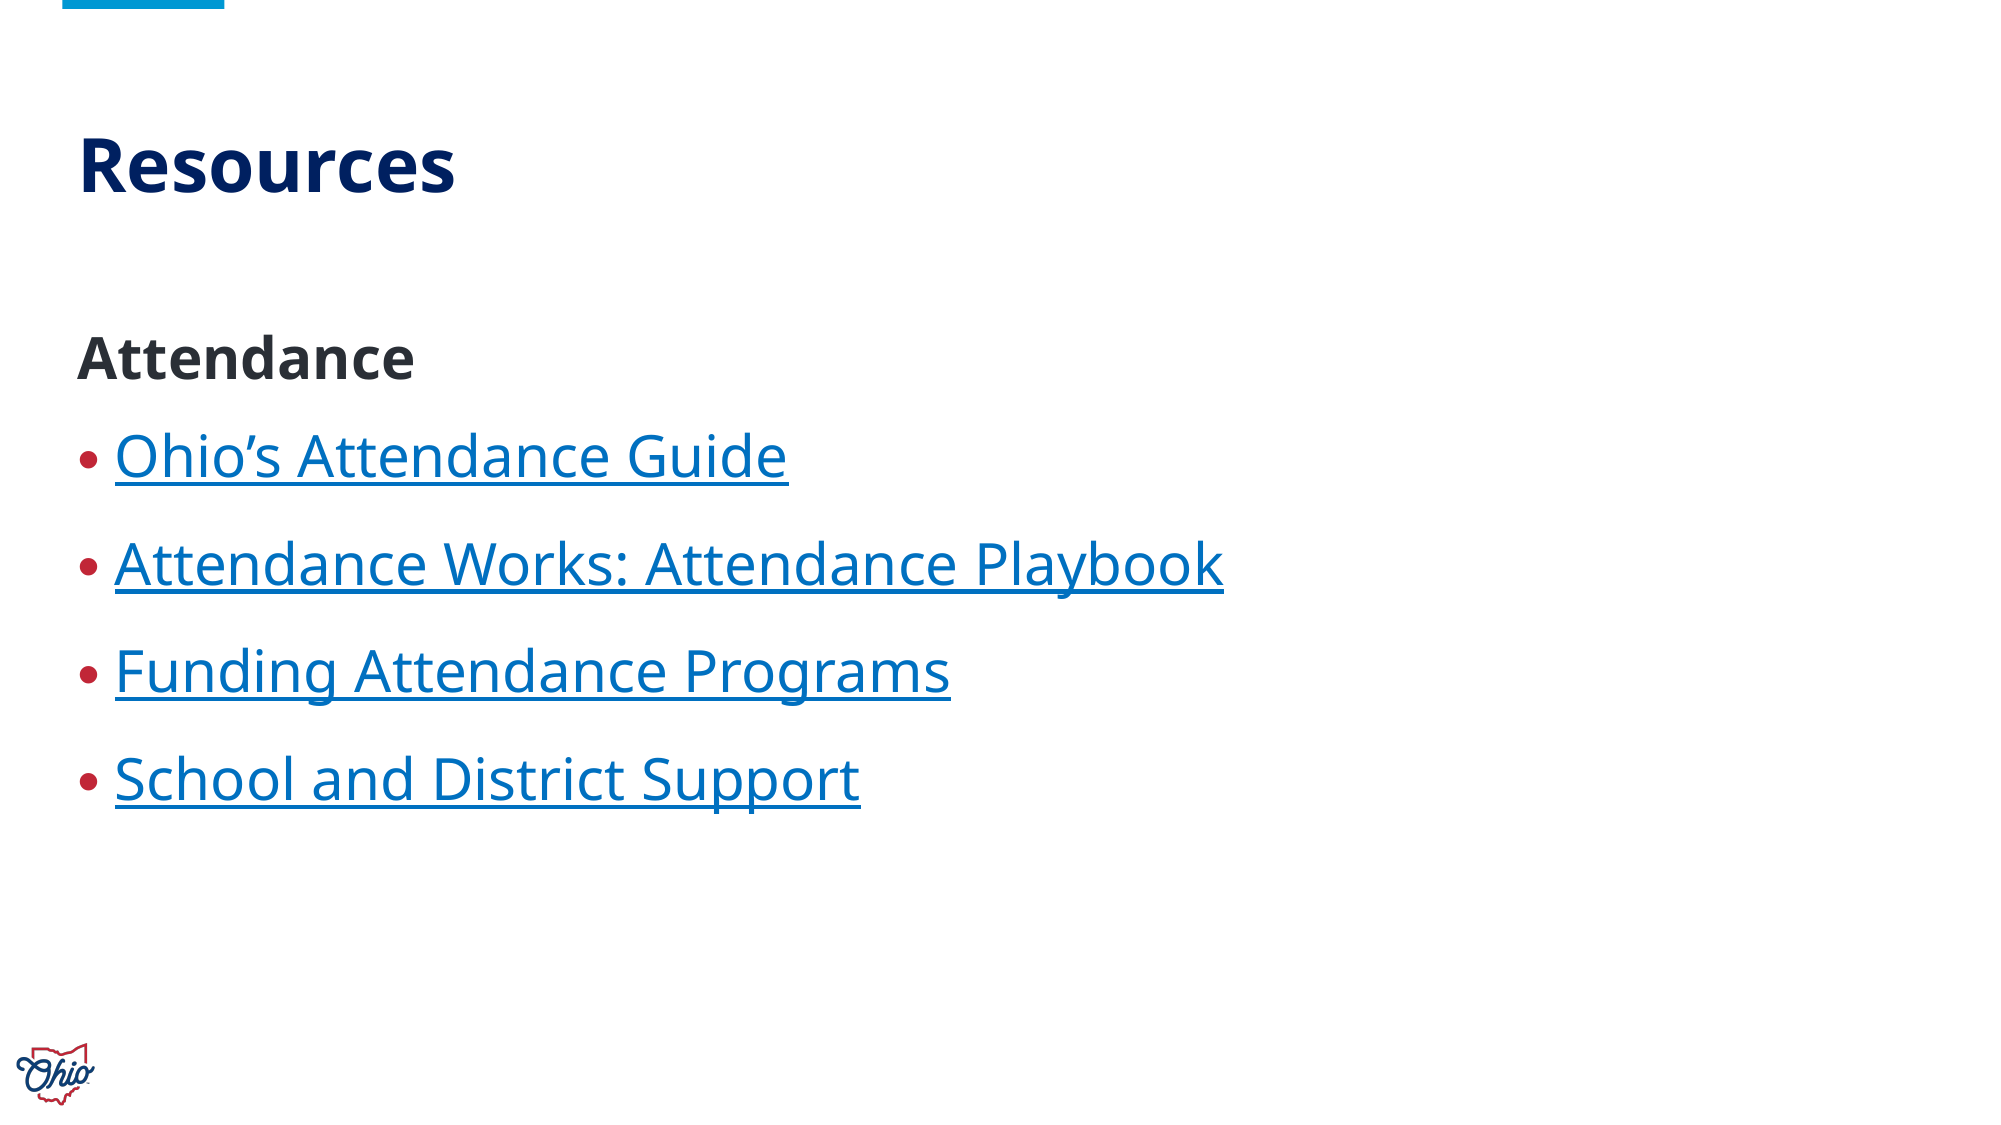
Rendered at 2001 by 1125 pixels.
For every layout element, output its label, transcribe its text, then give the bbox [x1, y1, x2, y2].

title Resources [62, 59, 1938, 278]
list Attendance Ohio’s Attendance Guide Attendance Works: Attendance Playbook Funding Attendance Programs School and District Support [62, 299, 1788, 977]
picture [16, 1043, 95, 1106]
